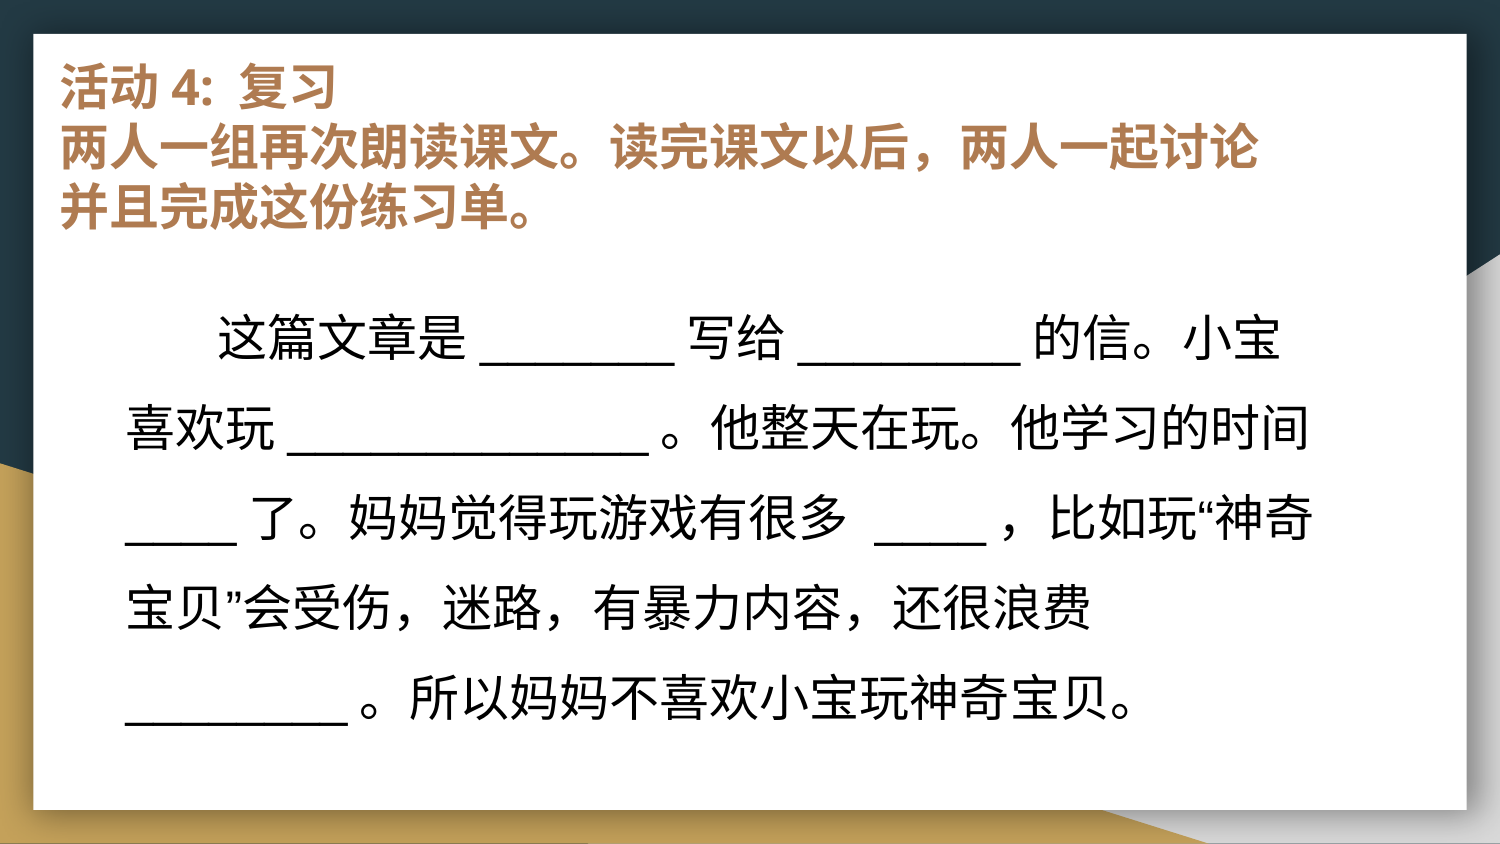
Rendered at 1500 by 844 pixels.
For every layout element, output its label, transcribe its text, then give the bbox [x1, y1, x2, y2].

list d the child. 4 lines each. (interpersonal) 妈妈： 这篇文章是_______写给________的信。小宝喜欢玩_____________。他整天在玩。他学习的时间____了。妈妈觉得玩游戏有很多 ____，比如玩“神奇宝贝”会受伤，迷路，有暴力内容，还很浪费________。所以妈妈不喜欢小宝玩神奇宝贝。儿子：x4 [110, 216, 1342, 618]
title 活动4: 复习 两人一组再次朗读课文。读完课文以后，两人一起讨论并且完成这份练习单。 [44, 40, 1276, 205]
